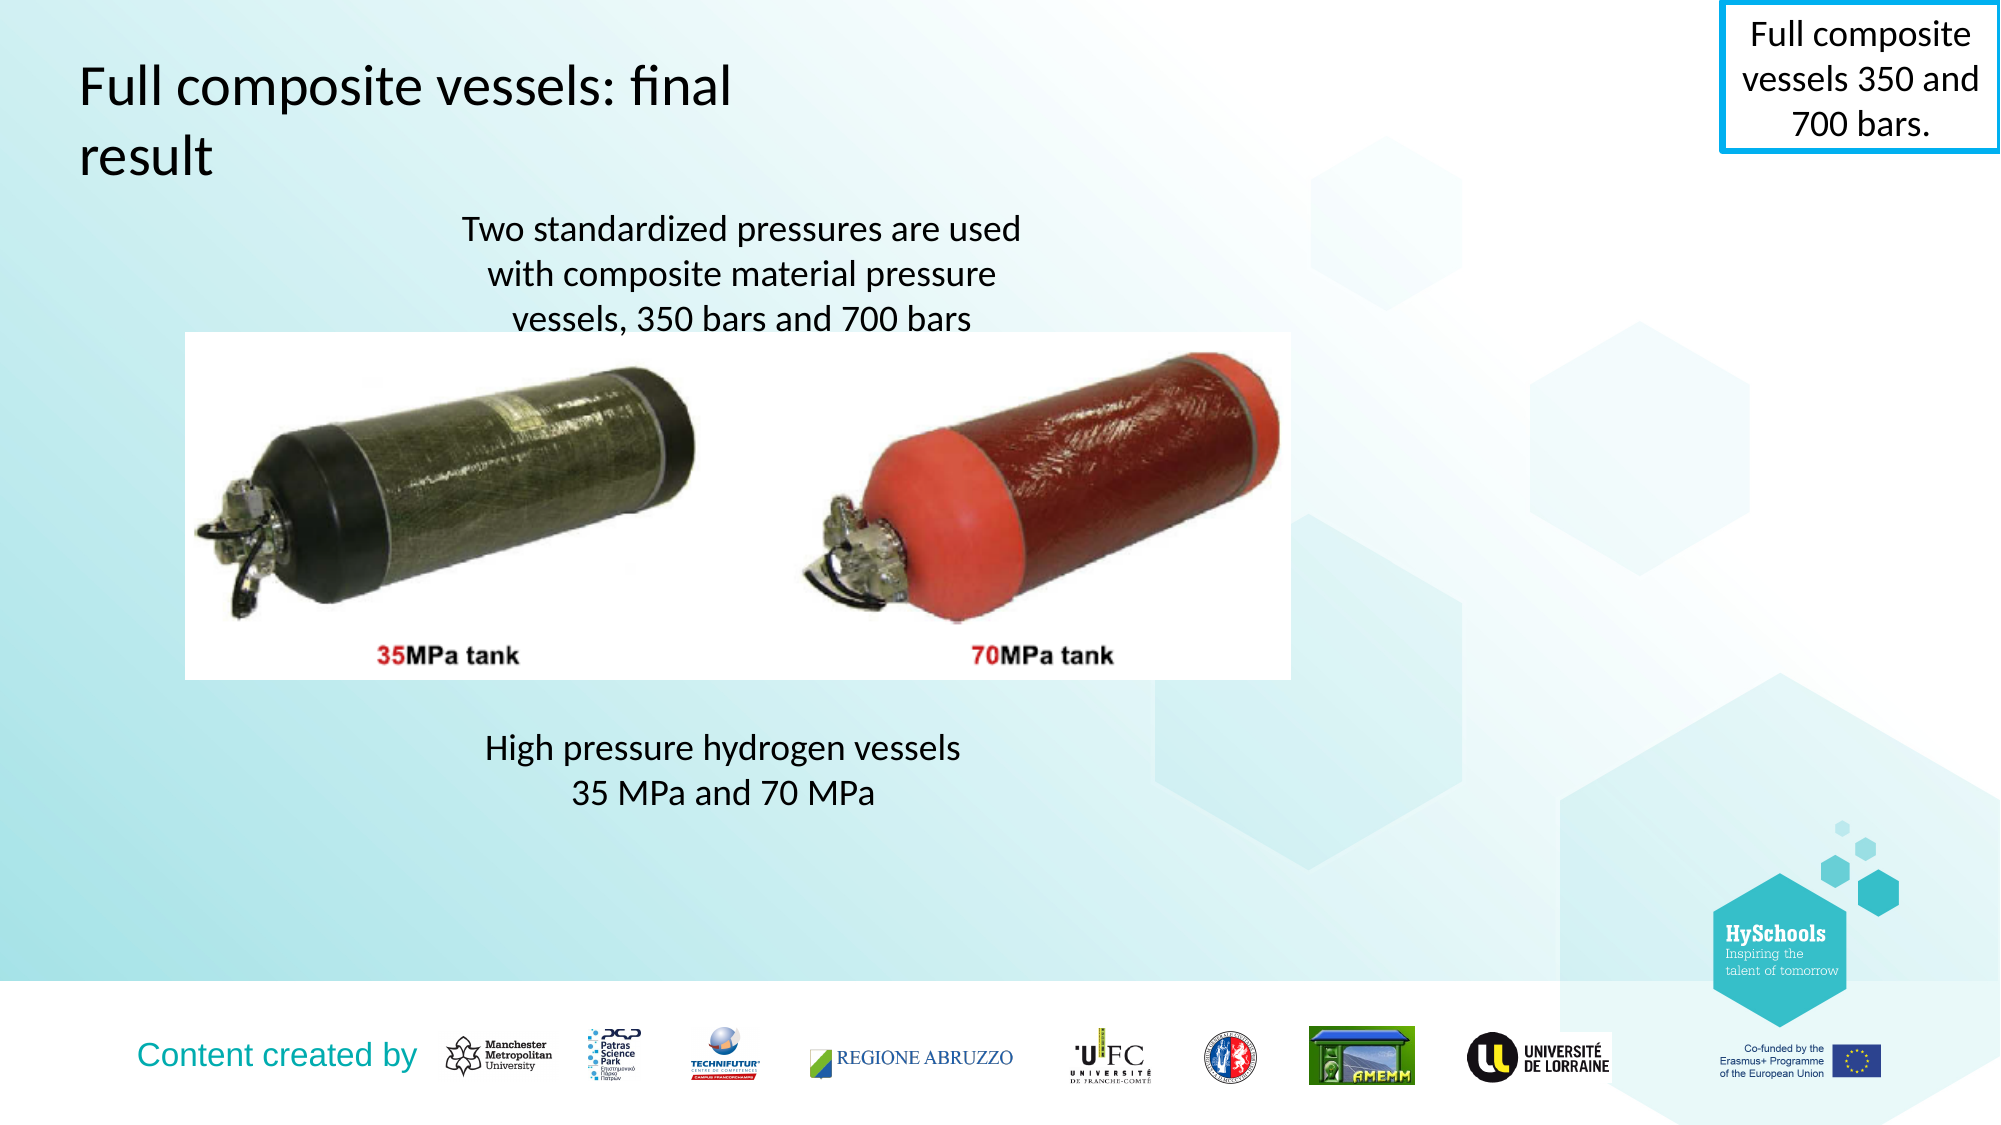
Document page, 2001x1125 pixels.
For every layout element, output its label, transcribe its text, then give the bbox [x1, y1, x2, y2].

text_box Two standardized pressures are used with composite material pressure vessels, 350 bars and 700 bars [440, 196, 1044, 329]
picture [0, 0, 2000, 1125]
text_box Full composite vessels: final result [64, 39, 815, 195]
text_box High pressure hydrogen vessels 35 MPa and 70 MPa [419, 715, 1028, 821]
text_box Full composite vessels 350 and 700 bars. [1722, 1, 2000, 152]
